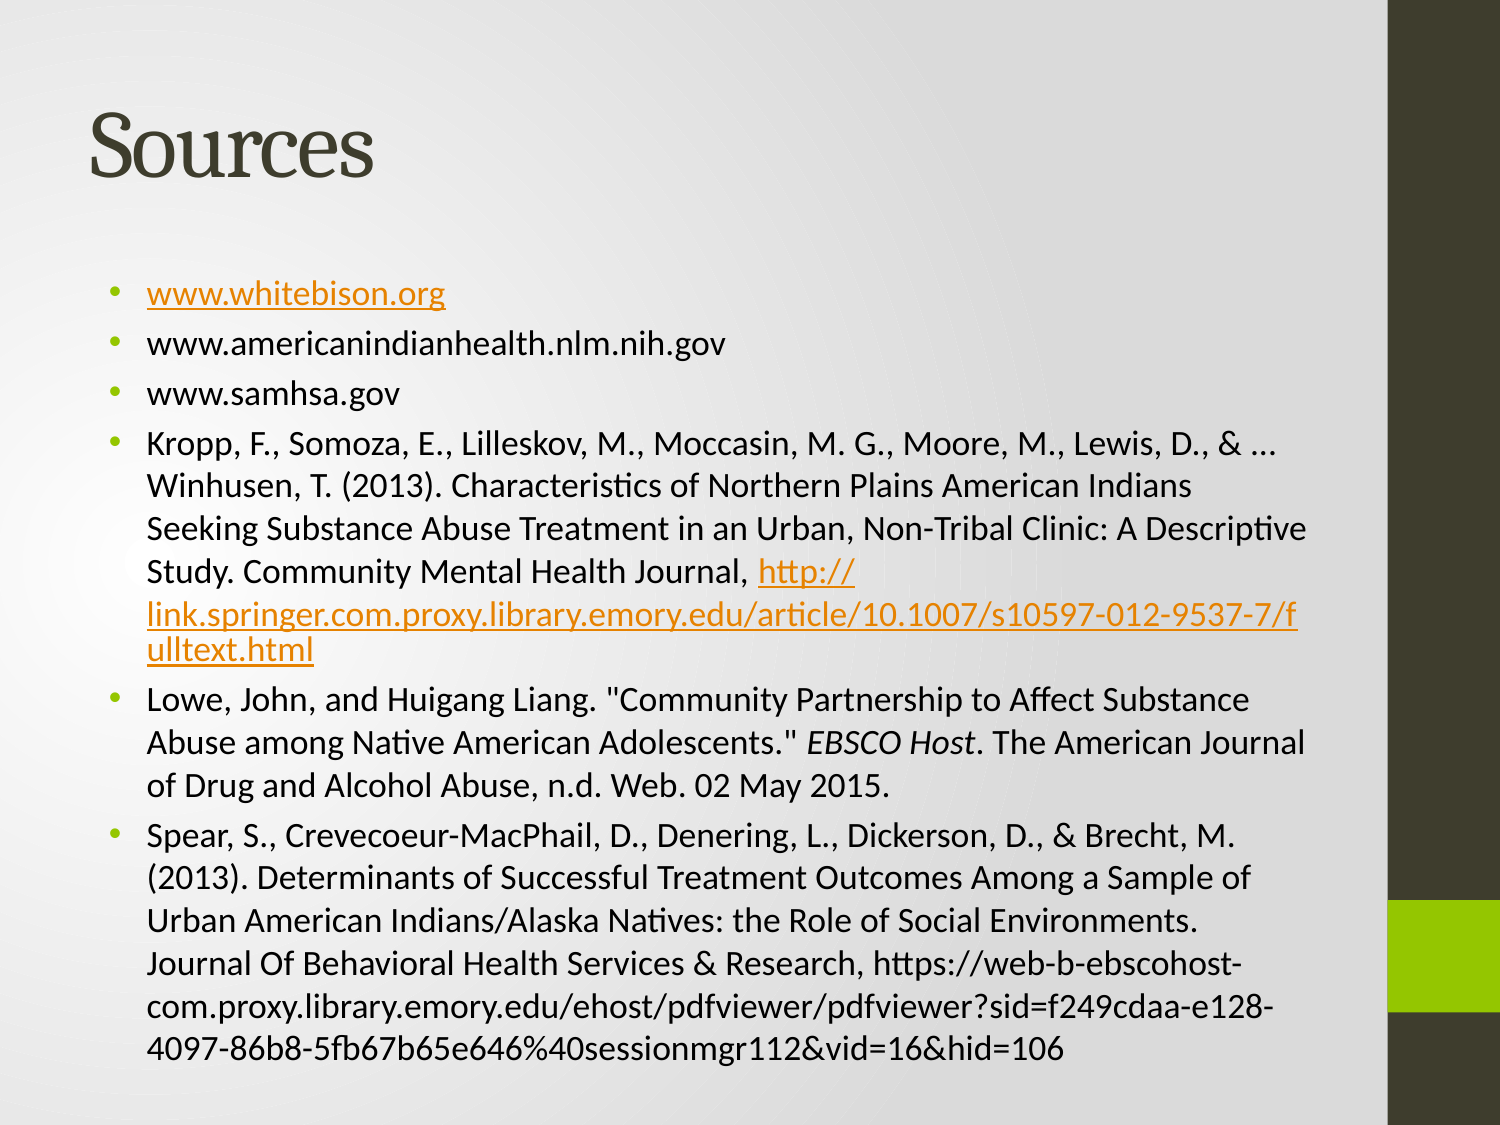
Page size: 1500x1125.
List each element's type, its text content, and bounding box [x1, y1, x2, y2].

title Sources [75, 45, 1325, 233]
list www.whitebison.org www.americanindianhealth.nlm.nih.gov www.samhsa.gov Kropp, F., Somoza, E., Lilleskov, M., Moccasin, M. G., Moore, M., Lewis, D., & ... Winhusen, T. (2013). Characteristics of Northern Plains American Indians Seeking Substance Abuse Treatment in an Urban, Non-Tribal Clinic: A Descriptive Study. Community Mental Health Journal, http://link.springer.com.proxy.library.emory.edu/article/10.1007/s10597-012-9537-7/fulltext.html Lowe, John, and Huigang Liang. "Community Partnership to Affect Substance Abuse among Native American Adolescents." EBSCO Host. The American Journal of Drug and Alcohol Abuse, n.d. Web. 02 May 2015. Spear, S., Crevecoeur-MacPhail, D., Denering, L., Dickerson, D., & Brecht, M. (2013). Determinants of Successful Treatment Outcomes Among a Sample of Urban American Indians/Alaska Natives: the Role of Social Environments. Journal Of Behavioral Health Services & Research, https://web-b-ebscohost-com.proxy.library.emory.edu/ehost/pdfviewer/pdfviewer?sid=f249cdaa-e128-4097-86b8-5fb67b65e646%40sessionmgr112&vid=16&hid=106 [75, 262, 1325, 1050]
